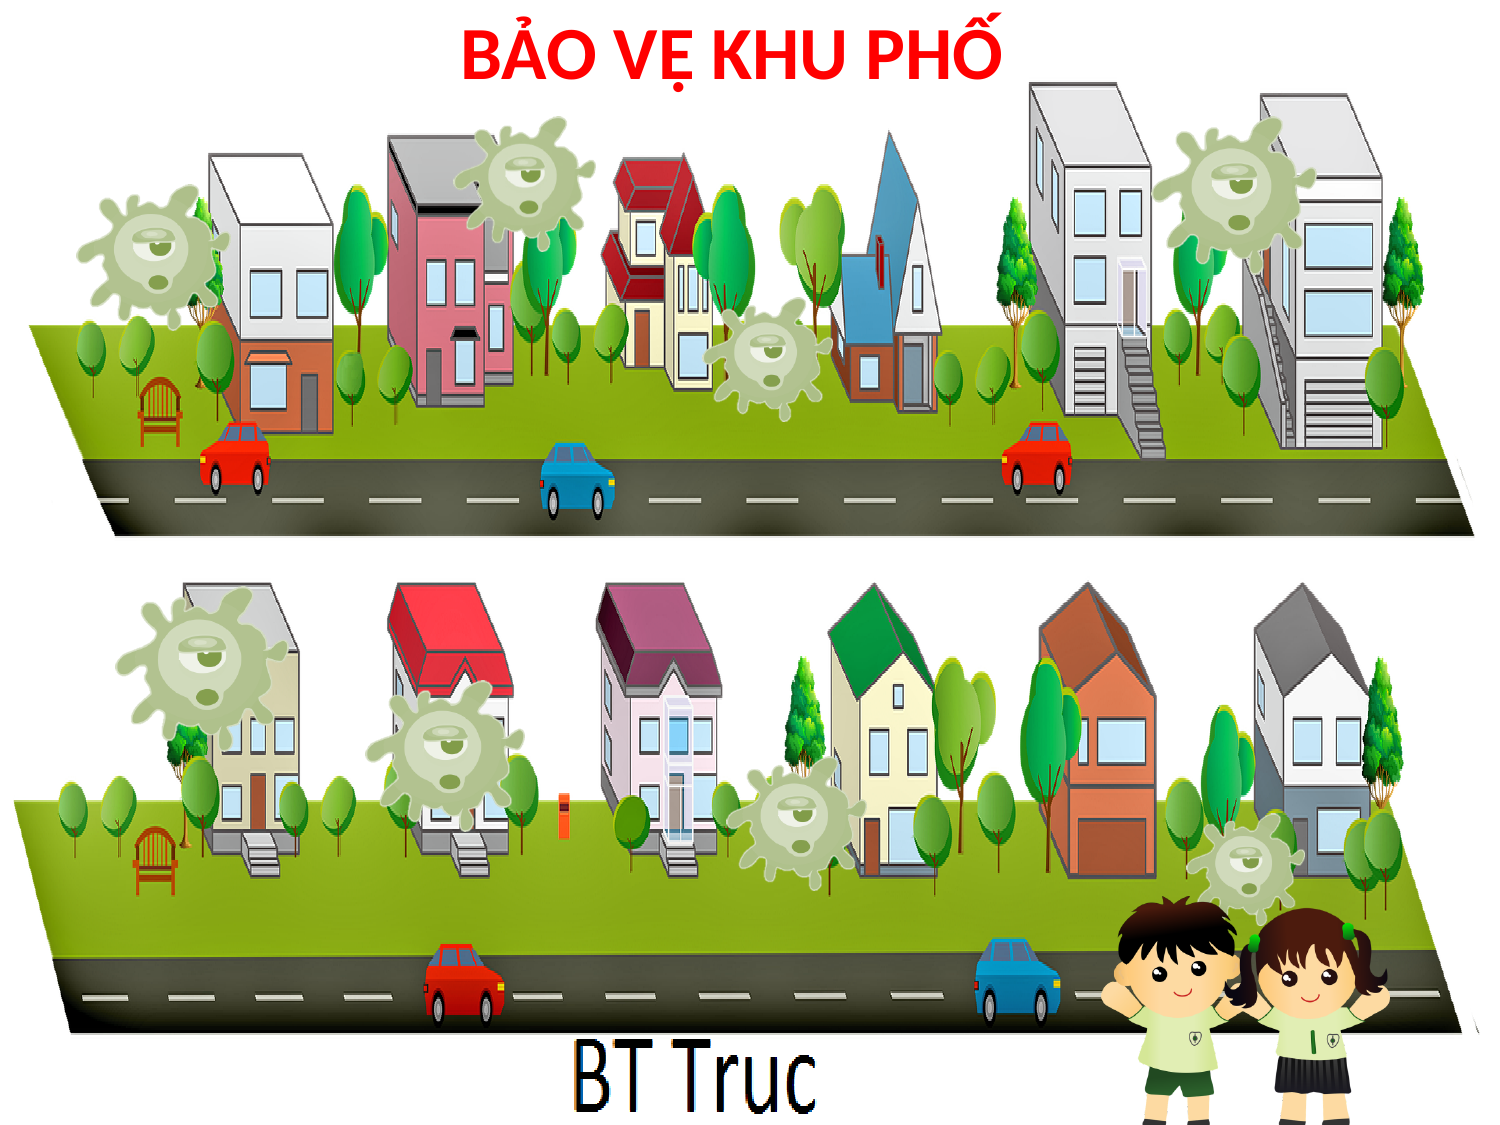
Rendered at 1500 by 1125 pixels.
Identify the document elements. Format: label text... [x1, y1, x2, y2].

picture [0, 0, 1500, 1125]
text_box BẢO VỆ KHU PHỐ [0, 0, 1465, 102]
